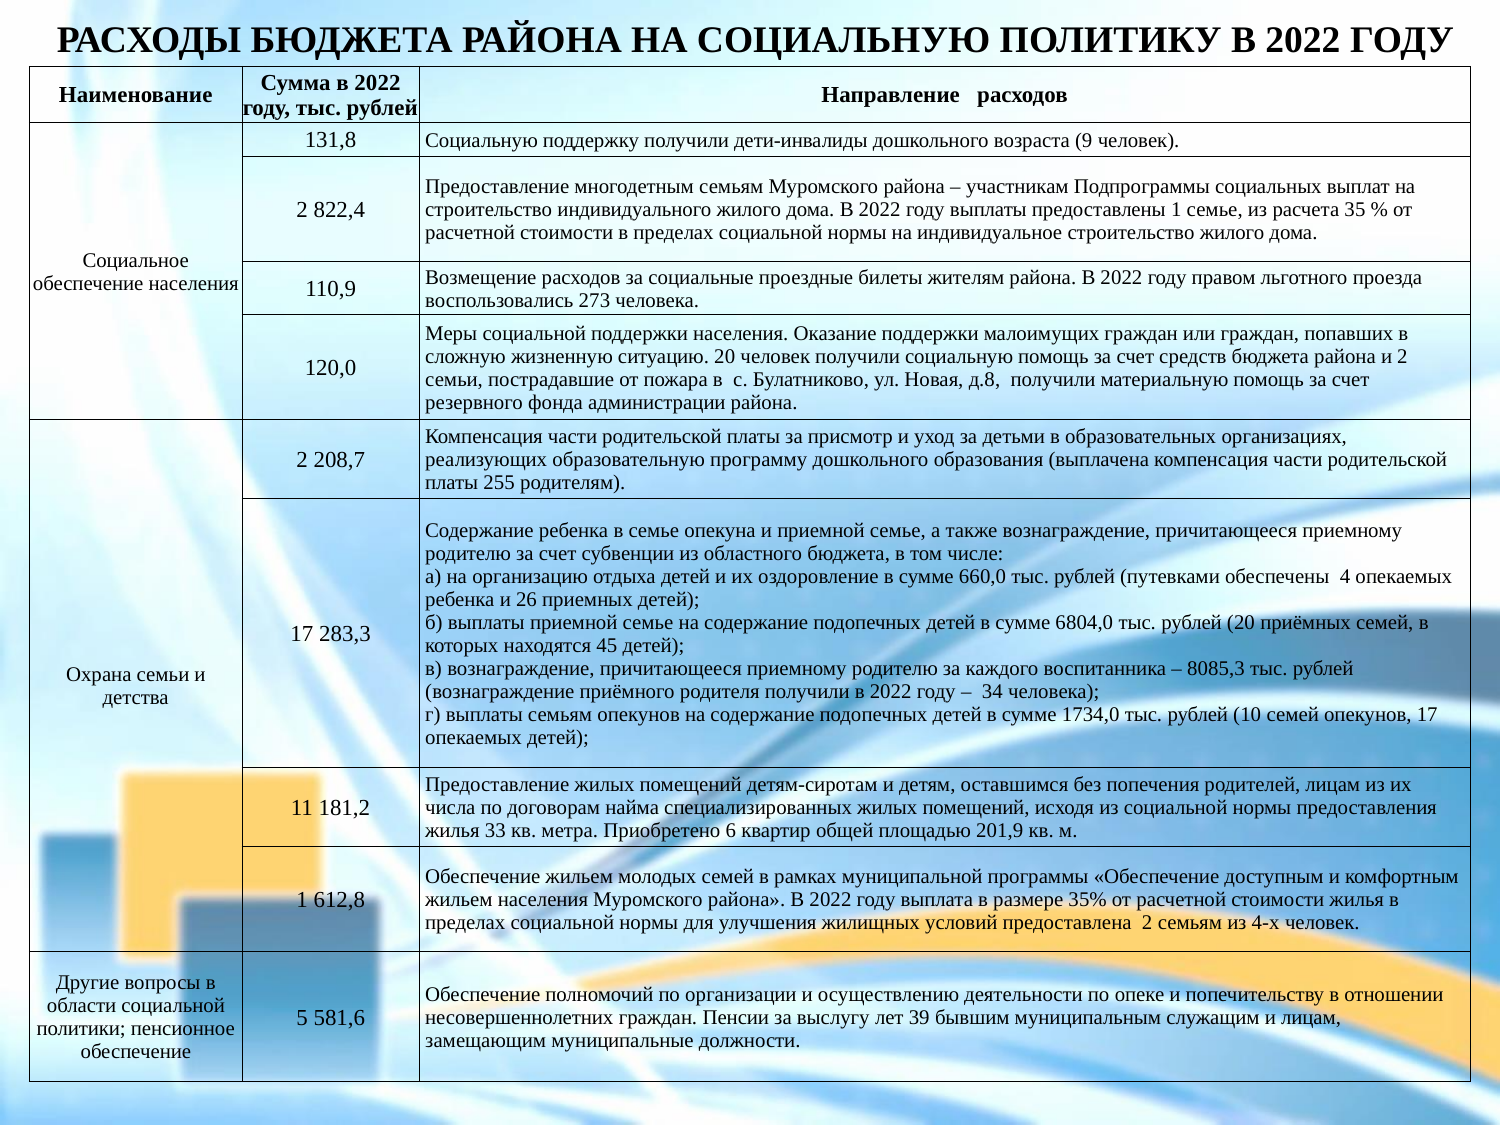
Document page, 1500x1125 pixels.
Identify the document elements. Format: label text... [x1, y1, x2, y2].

table_cell Другие вопросы в области социальной политики; пенсионное обеспечение [30, 952, 242, 1081]
picture [0, 0, 1500, 1125]
table_cell 11 181,2 [243, 768, 419, 846]
table_cell Предоставление жилых помещений детям-сиротам и детям, оставшимся без попечения родителей, лицам из их числа по договорам найма специализированных жилых помещений, исходя из социальной нормы предоставления жилья 33 кв. метра. Приобретено 6 квартир общей площадью 201,9 кв. м. [420, 768, 1470, 846]
table_cell 110,9 [243, 262, 419, 314]
table_cell Охрана семьи и детства [30, 420, 242, 951]
table_cell 1 612,8 [243, 847, 419, 951]
table_cell Предоставление многодетным семьям Муромского района – участникам Подпрограммы социальных выплат на строительство индивидуального жилого дома. В 2022 году выплаты предоставлены 1 семье, из расчета 35 % от расчетной стоимости в пределах социальной нормы на индивидуальное строительство жилого дома. [420, 157, 1470, 261]
table_cell 17 283,3 [243, 499, 419, 767]
table_cell Содержание ребенка в семье опекуна и приемной семье, а также вознаграждение, причитающееся приемному родителю за счет субвенции из областного бюджета, в том числе: а) на организацию отдыха детей и их оздоровление в сумме 660,0 тыс. рублей (путевками обеспечены 4 опекаемых ребенка и 26 приемных детей); б) выплаты приемной семье на содержание подопечных детей в сумме 6804,0 тыс. рублей (20 приёмных семей, в которых находятся 45 детей); в) вознаграждение, причитающееся приемному родителю за каждого воспитанника – 8085,3 тыс. рублей (вознаграждение приёмного родителя получили в 2022 году – 34 человека); г) выплаты семьям опекунов на содержание подопечных детей в сумме 1734,0 тыс. рублей (10 семей опекунов, 17 опекаемых детей); [420, 499, 1470, 767]
table_header Наименование [30, 67, 242, 122]
table_header Направление расходов [420, 67, 1470, 122]
table_cell Возмещение расходов за социальные проездные билеты жителям района. В 2022 году правом льготного проезда воспользовались 273 человека. [420, 262, 1470, 314]
table_cell Обеспечение жильем молодых семей в рамках муниципальной программы «Обеспечение доступным и комфортным жильем населения Муромского района». В 2022 году выплата в размере 35% от расчетной стоимости жилья в пределах социальной нормы для улучшения жилищных условий предоставлена 2 семьям из 4-х человек. [420, 847, 1470, 951]
table_cell 2 208,7 [243, 420, 419, 498]
text_box РАСХОДЫ БЮДЖЕТА РАЙОНА НА СОЦИАЛЬНУЮ ПОЛИТИКУ В 2022 ГОДУ [41, 7, 1471, 66]
table_cell Обеспечение полномочий по организации и осуществлению деятельности по опеке и попечительству в отношении несовершеннолетних граждан. Пенсии за выслугу лет 39 бывшим муниципальным служащим и лицам, замещающим муниципальные должности. [420, 952, 1470, 1081]
table_cell 2 822,4 [243, 157, 419, 261]
table_cell Компенсация части родительской платы за присмотр и уход за детьми в образовательных организациях, реализующих образовательную программу дошкольного образования (выплачена компенсация части родительской платы 255 родителям). [420, 420, 1470, 498]
table_cell Социальную поддержку получили дети-инвалиды дошкольного возраста (9 человек). [420, 123, 1470, 156]
table_cell 5 581,6 [243, 952, 419, 1081]
table_cell 120,0 [243, 315, 419, 419]
table_cell 131,8 [243, 123, 419, 156]
table_header Сумма в 2022 году, тыс. рублей [243, 67, 419, 122]
table_cell Меры социальной поддержки населения. Оказание поддержки малоимущих граждан или граждан, попавших в сложную жизненную ситуацию. 20 человек получили социальную помощь за счет средств бюджета района и 2 семьи, пострадавшие от пожара в с. Булатниково, ул. Новая, д.8, получили материальную помощь за счет резервного фонда администрации района. [420, 315, 1470, 419]
table_cell Социальное обеспечение населения [30, 123, 242, 419]
